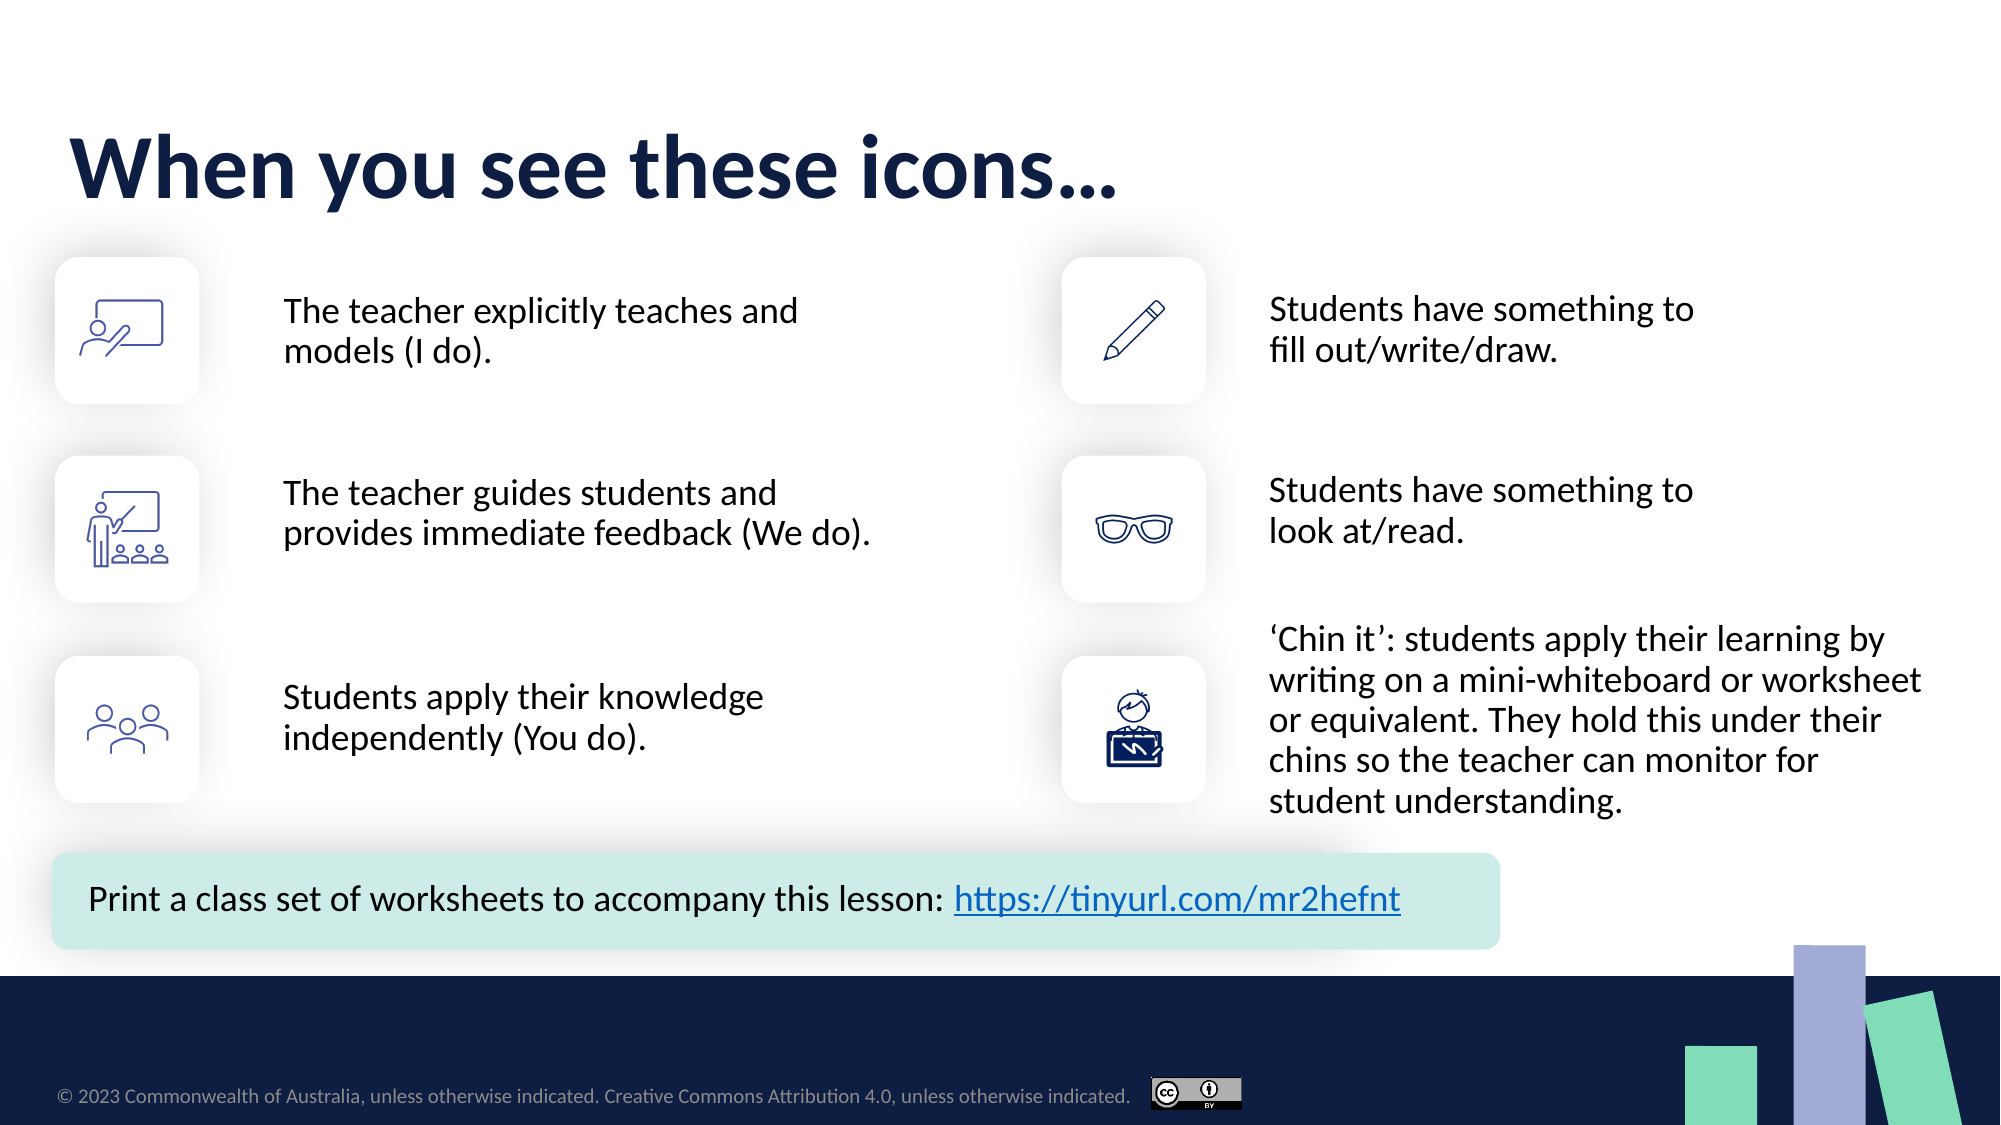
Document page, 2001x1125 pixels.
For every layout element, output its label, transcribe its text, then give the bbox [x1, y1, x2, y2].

text_box Students have something to fill out/write/draw. [1254, 281, 1732, 378]
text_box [54, 655, 200, 803]
text_box ‘Chin it’: students apply their learning by writing on a mini-whiteboard or worksheet or equivalent. They hold this under their chins so the teacher can monitor for student understanding. [1253, 611, 1945, 829]
text_box Students have something to look at/read. [1253, 463, 1731, 559]
picture [1151, 1077, 1242, 1110]
text_box [50, 851, 1502, 951]
text_box The teacher explicitly teaches and models (I do). [268, 283, 826, 380]
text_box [54, 257, 200, 405]
text_box The teacher guides students and provides immediate feedback (We do). [268, 465, 910, 562]
title When you see these icons… [54, 59, 1780, 278]
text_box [1061, 655, 1206, 803]
text_box Students apply their knowledge independently (You do). [268, 669, 942, 766]
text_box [1061, 257, 1206, 405]
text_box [54, 455, 200, 603]
text_box Print a class set of worksheets to accompany this lesson: https://tinyurl.com/mr2hefnt [73, 866, 1456, 927]
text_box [1061, 455, 1206, 603]
